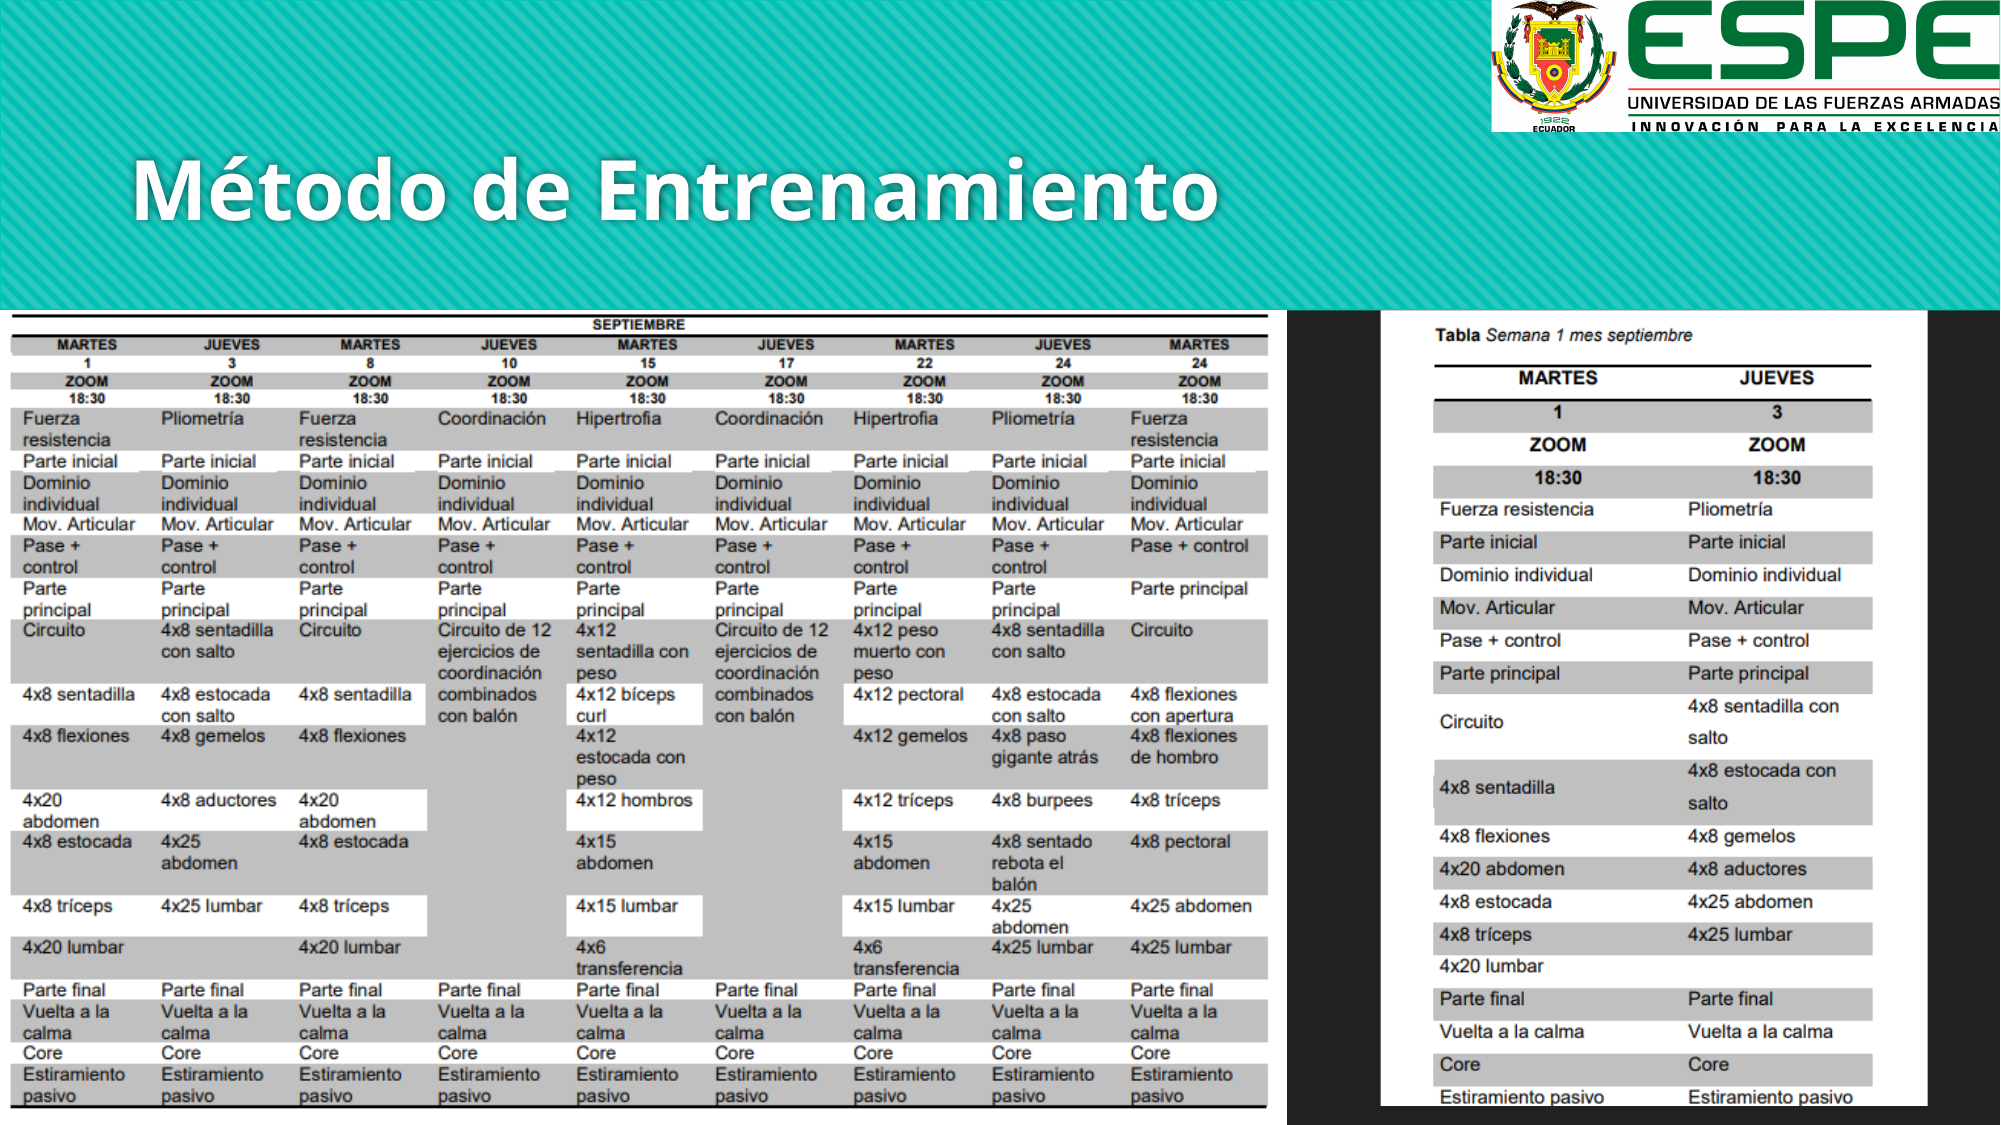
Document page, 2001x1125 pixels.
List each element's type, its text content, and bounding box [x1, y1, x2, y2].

text_box Método de Entrenamiento [114, 85, 1849, 245]
picture [0, 310, 1287, 1125]
picture [1490, 0, 2000, 132]
picture [1380, 310, 1928, 1107]
